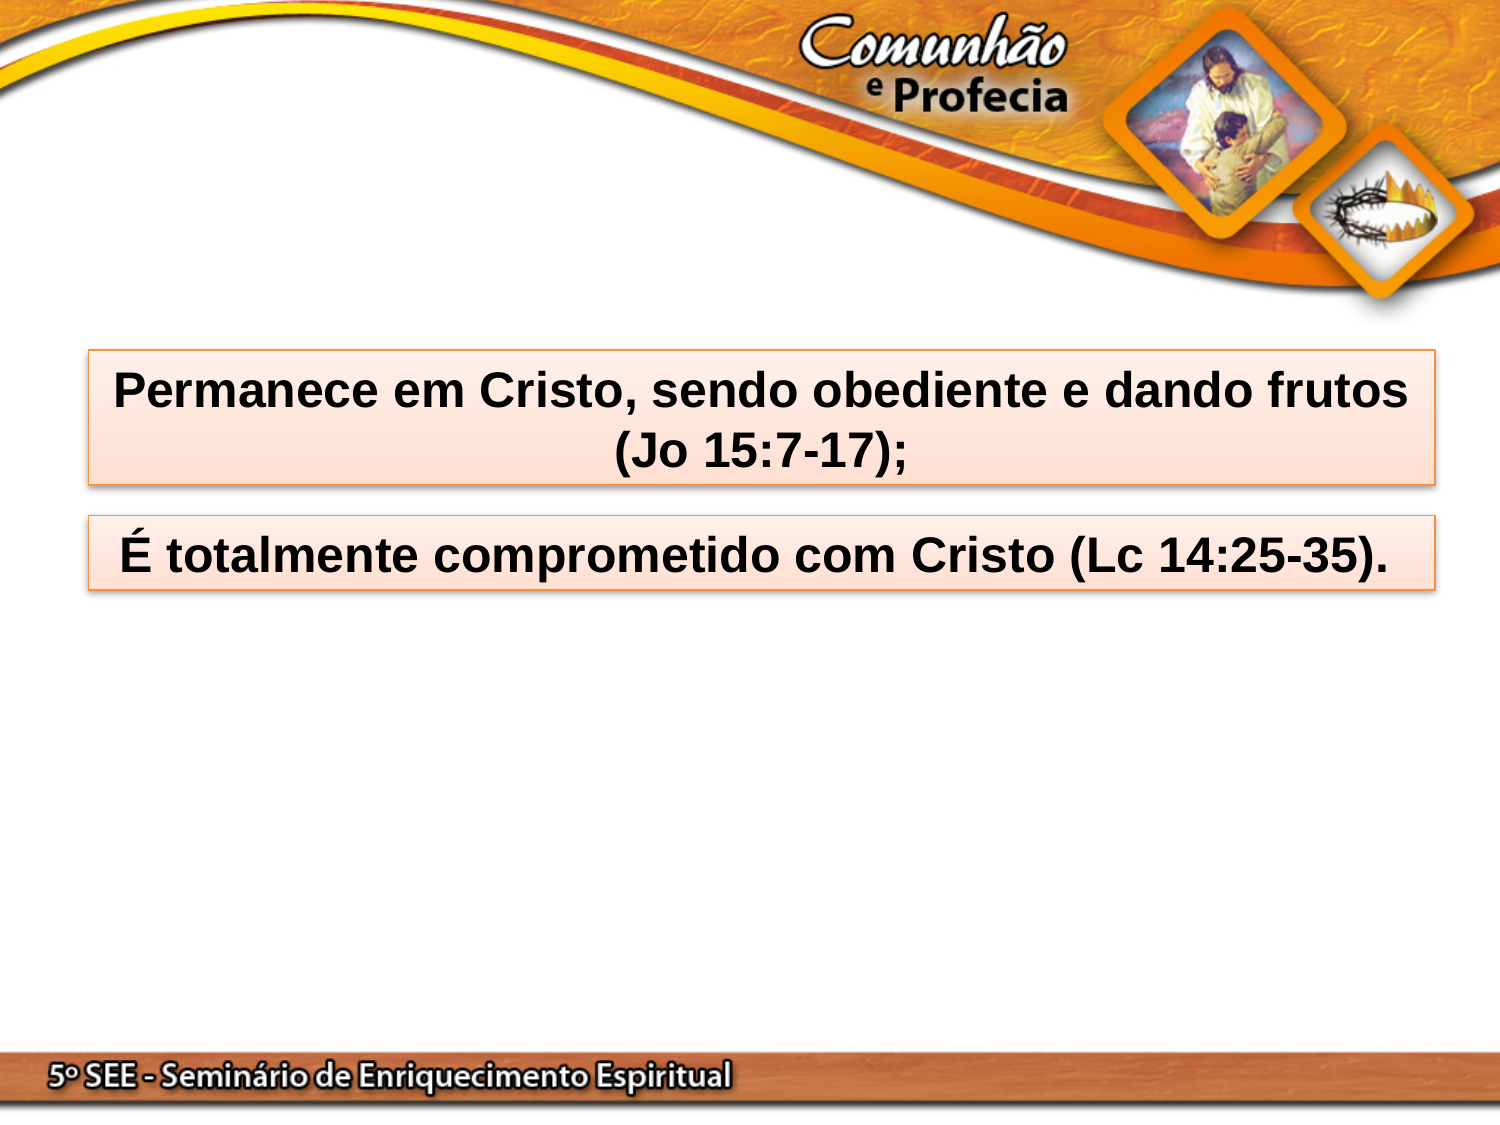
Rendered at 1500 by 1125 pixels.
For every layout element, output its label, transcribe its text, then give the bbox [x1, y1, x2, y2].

picture [0, 0, 1500, 1125]
text_box É totalmente comprometido com Cristo (Lc 14:25-35). [88, 515, 1436, 591]
text_box Permanece em Cristo, sendo obediente e dando frutos (Jo 15:7-17); [88, 349, 1436, 486]
